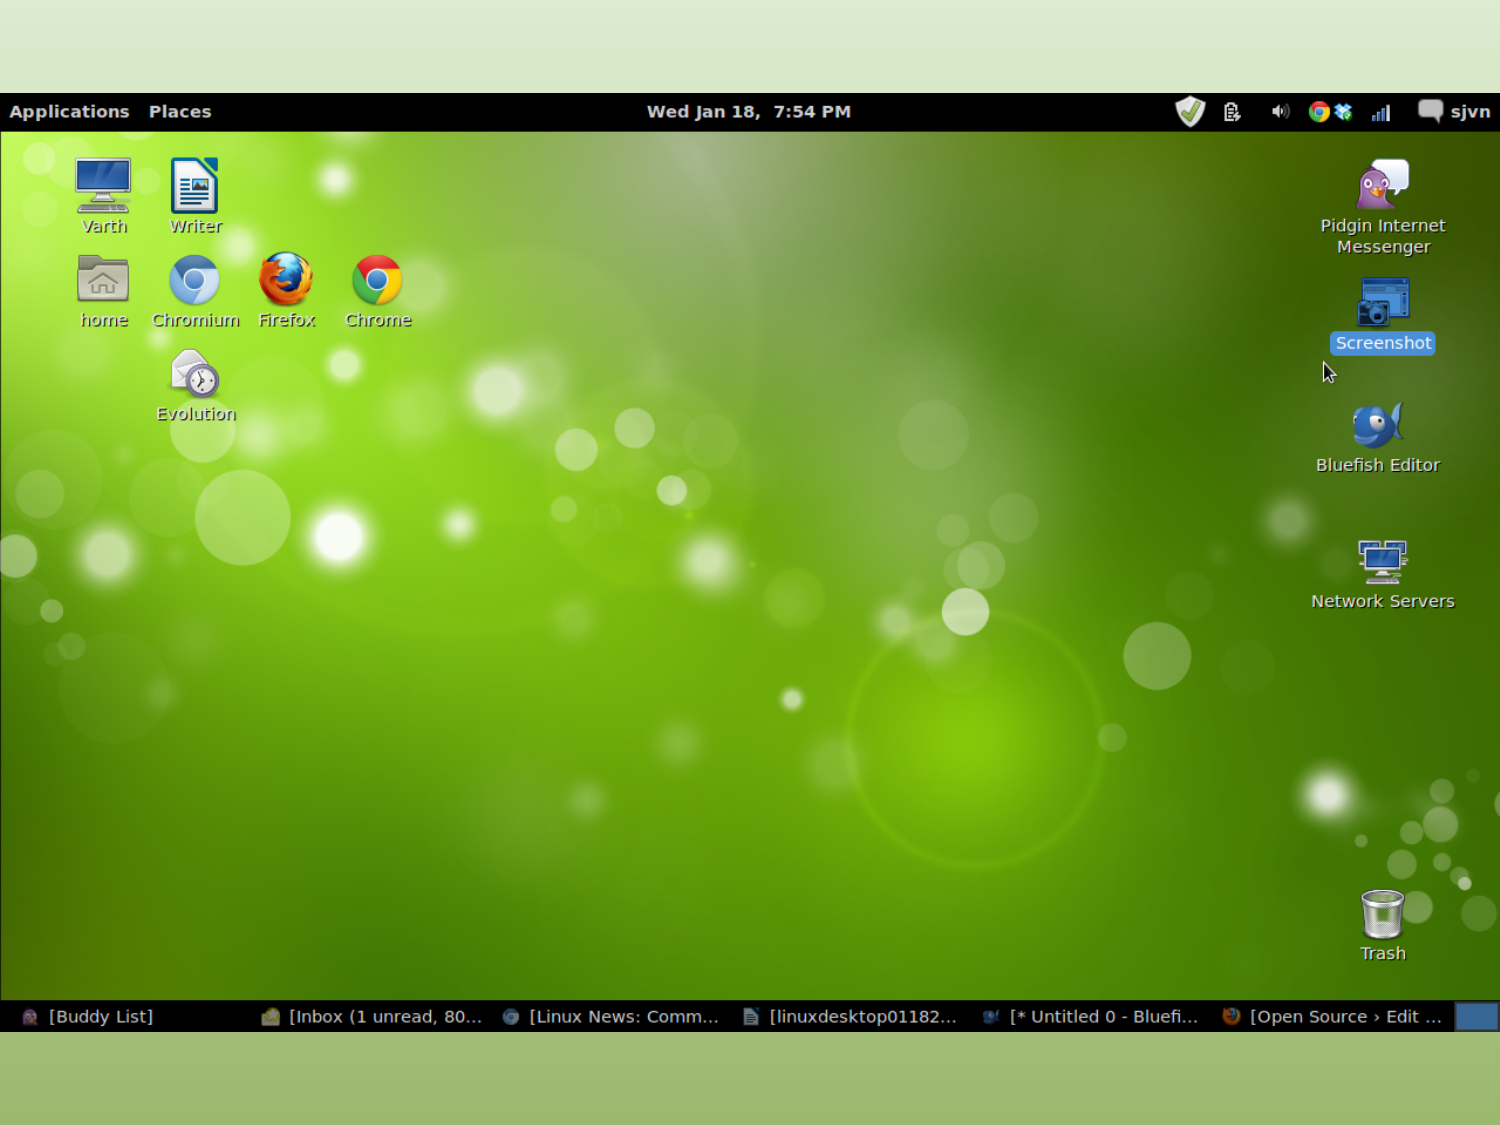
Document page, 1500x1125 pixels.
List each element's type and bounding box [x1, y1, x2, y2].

picture [0, 93, 1500, 1032]
